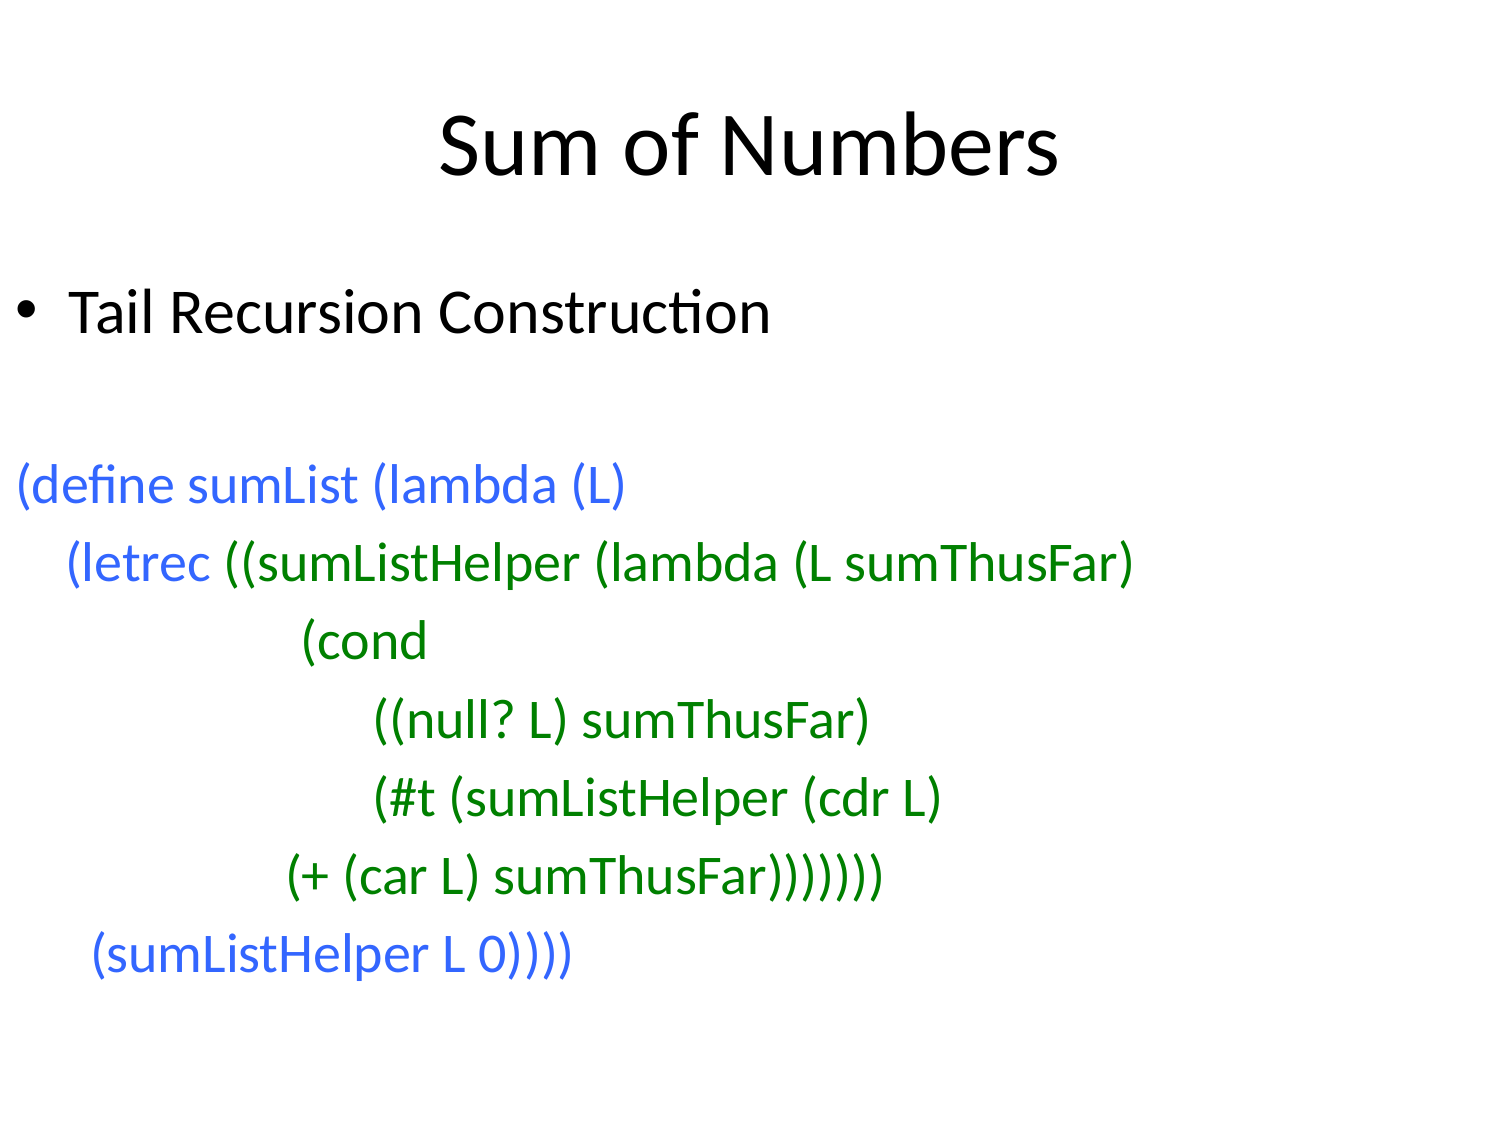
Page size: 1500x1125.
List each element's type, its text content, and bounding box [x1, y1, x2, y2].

list Tail Recursion Construction (define sumList (lambda (L) (letrec ((sumListHelper (lambda (L sumThusFar) (cond ((null? L) sumThusFar) (#t (sumListHelper (cdr L) (+ (car L) sumThusFar))))))) (sumListHelper L 0)))) [0, 262, 1500, 1005]
title Sum of Numbers [75, 45, 1425, 233]
